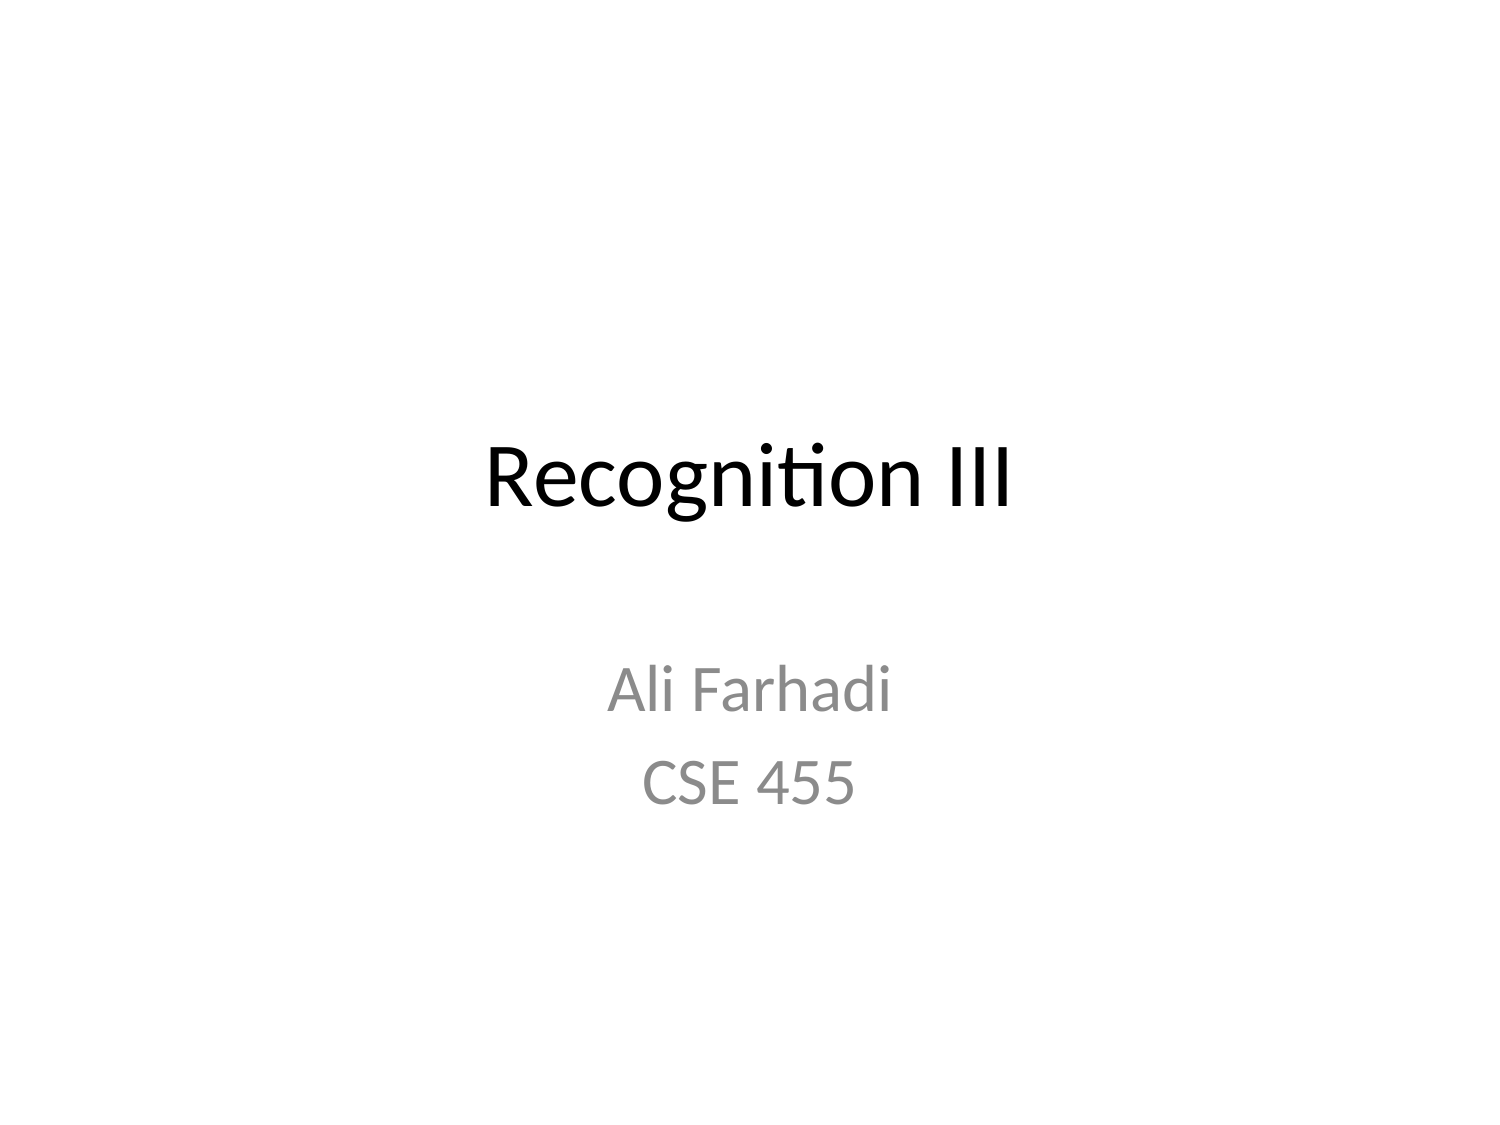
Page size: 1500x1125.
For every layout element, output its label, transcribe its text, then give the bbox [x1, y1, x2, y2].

title Recognition III [112, 349, 1388, 591]
subtitle Ali Farhadi CSE 455 [225, 637, 1275, 925]
